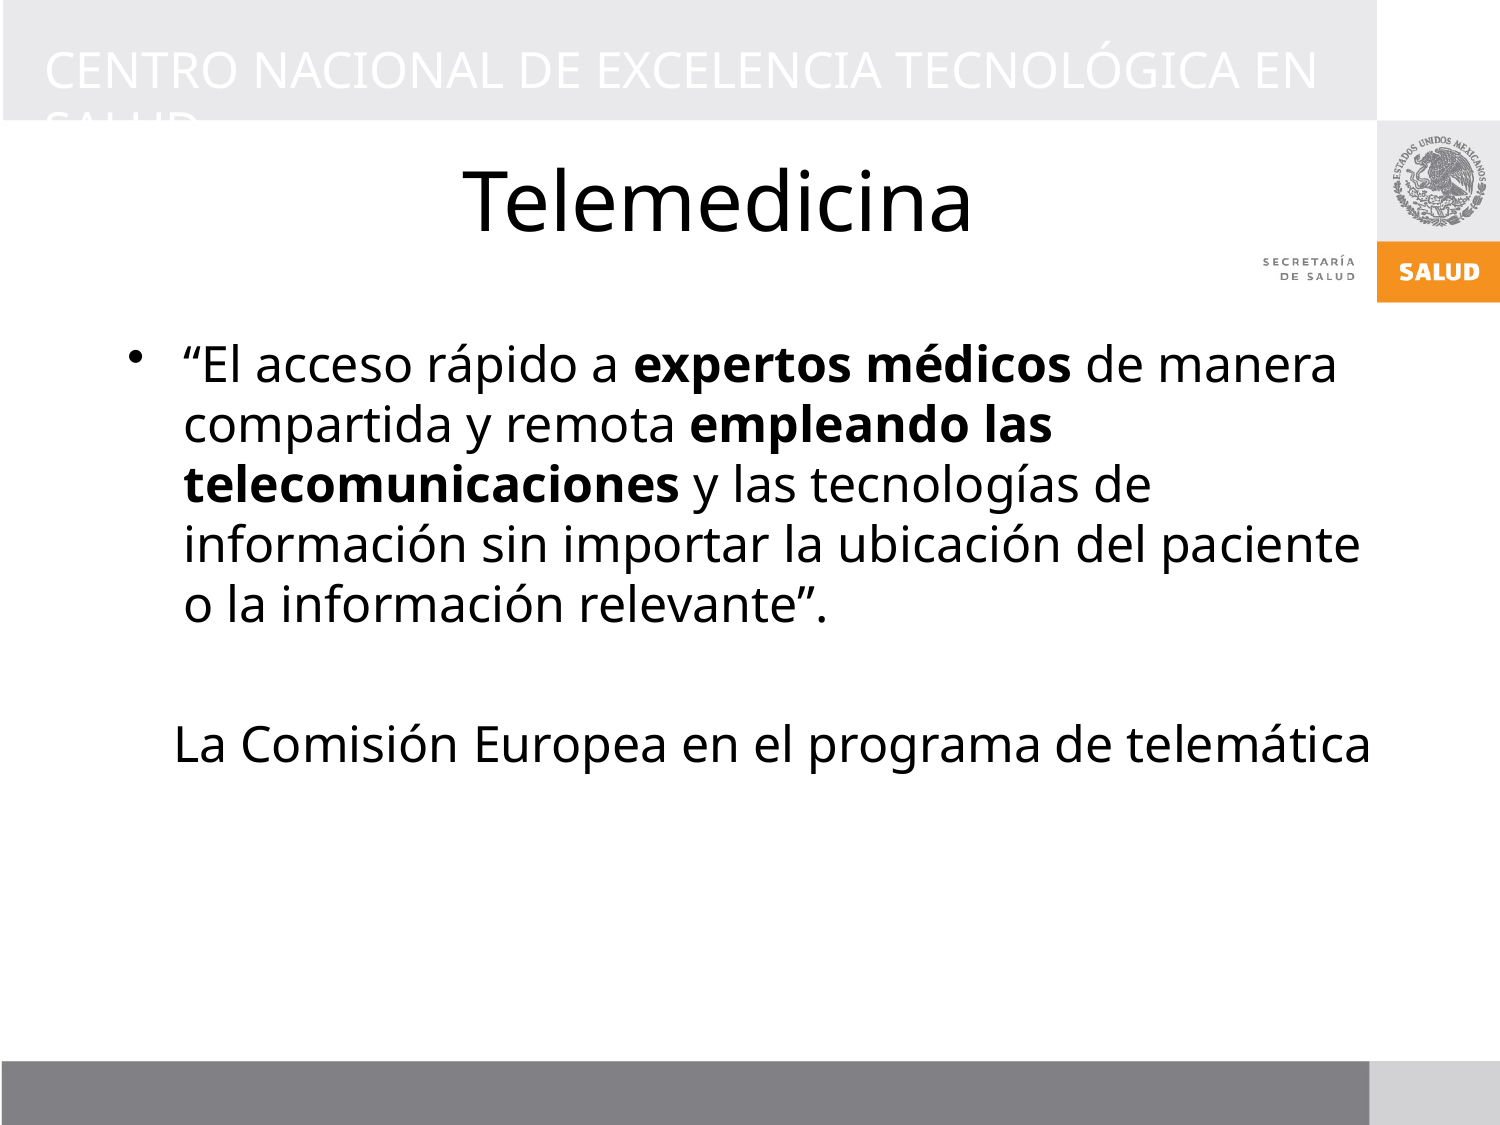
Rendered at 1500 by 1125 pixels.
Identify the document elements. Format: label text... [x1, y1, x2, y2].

list “El acceso rápido a expertos médicos de manera compartida y remota empleando las telecomunicaciones y las tecnologías de información sin importar la ubicación del paciente o la información relevante”. La Comisión Europea en el programa de telemática [112, 324, 1388, 1000]
title Telemedicina [82, 140, 1357, 329]
picture [0, 0, 1500, 1125]
